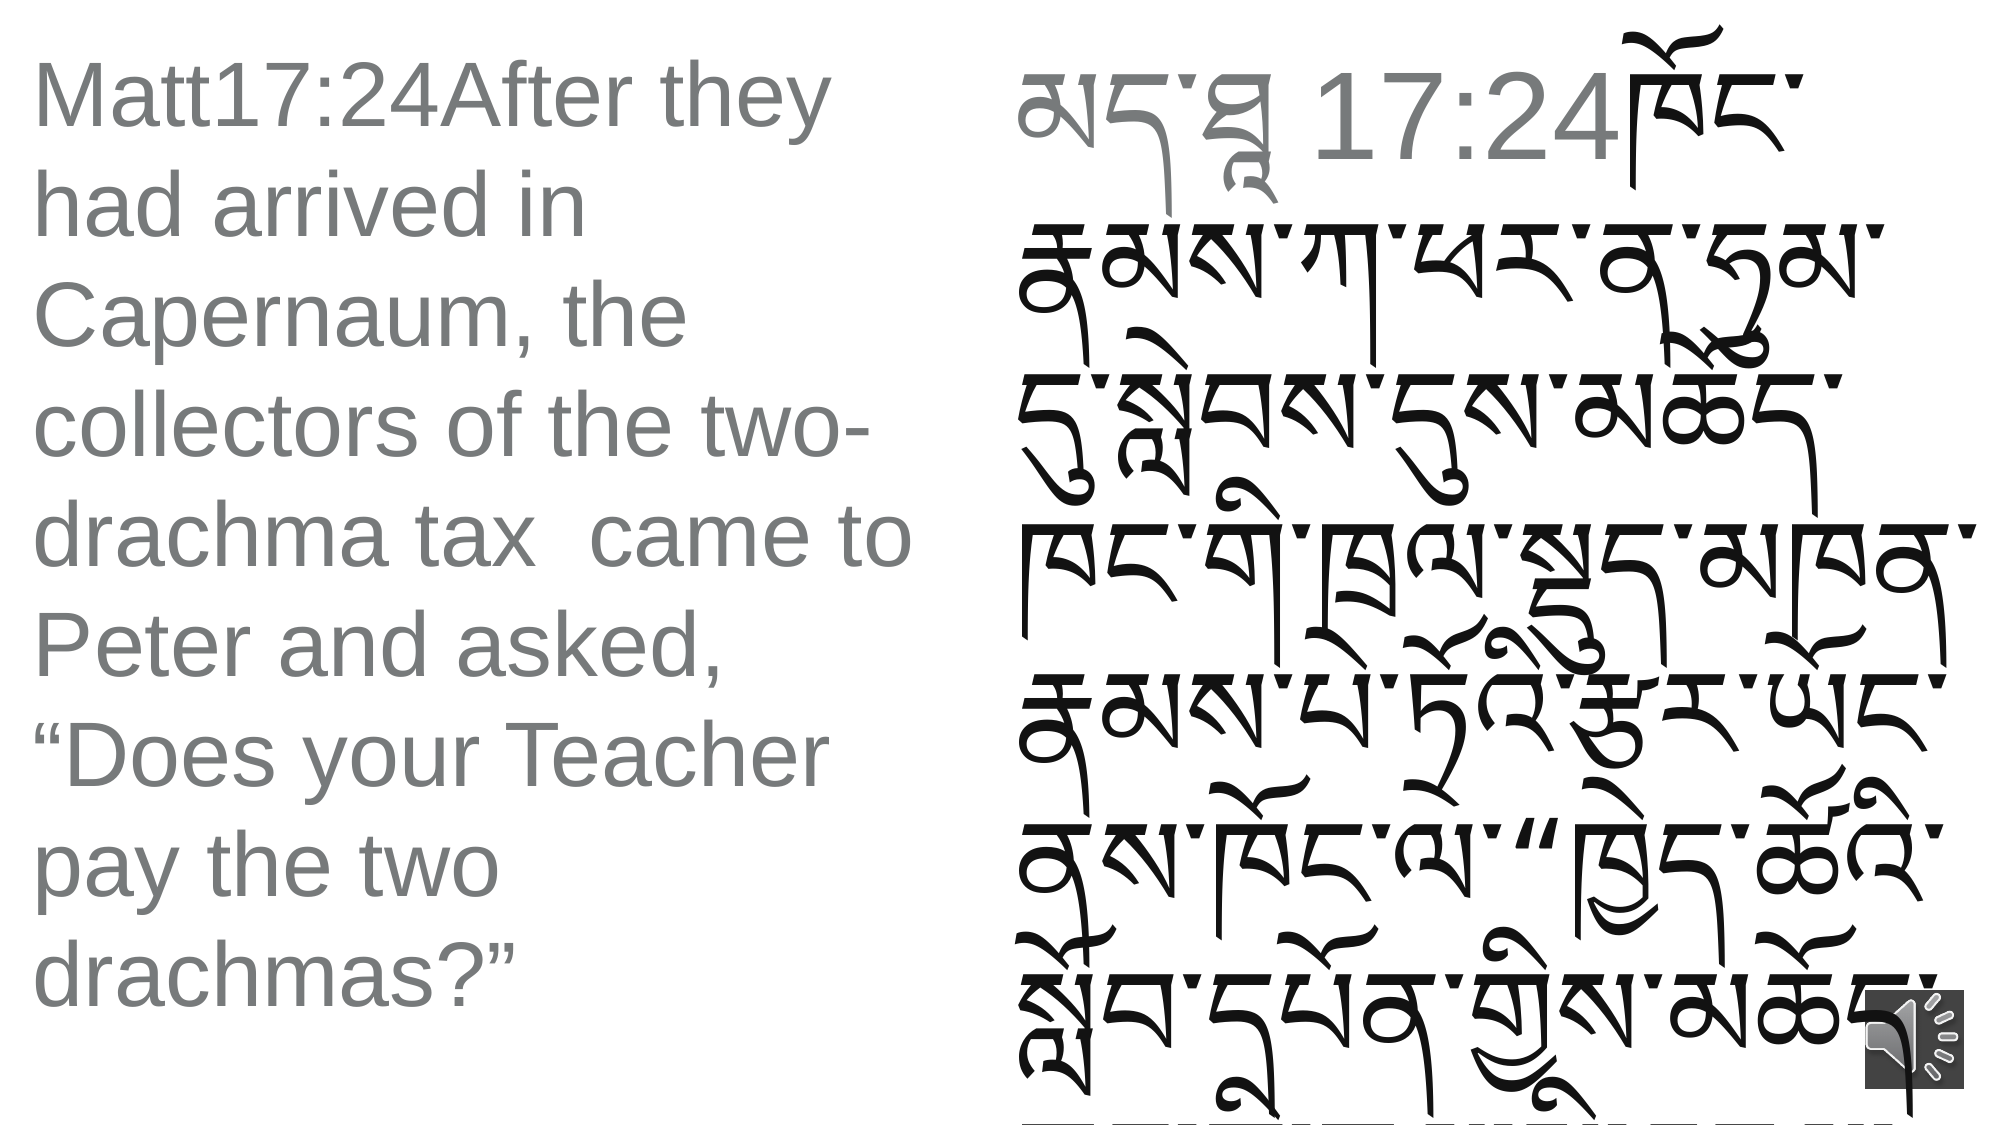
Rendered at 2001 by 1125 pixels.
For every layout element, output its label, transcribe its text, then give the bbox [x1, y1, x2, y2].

picture [1864, 989, 1965, 1090]
text_box Matt17:24After they had arrived in Capernaum, the collectors of the two-drachma tax came to Peter and asked, “Does your Teacher pay the two drachmas?” [18, 27, 973, 1104]
text_box མད་ཐཱ 17:24ཁོང་རྣམས་ཀ་ཕར་ན་ཧུམ་དུ་སླེབས་དུས་མཆོད་ཁང་གི་ཁྲལ་སྡུད་མཁན་རྣམས་པེ་ཏྲོའི་རྩར་ཡོང་ནས་ཁོང་ལ་“ཁྱེད་ཚོའི་སློབ་དཔོན་གྱིས་མཆོད་ཁང་གི་ཁྲལ་མི་འཇལ་ལམ་”ཞེས་དྲིས་པ་ལ། [999, 27, 2000, 1104]
